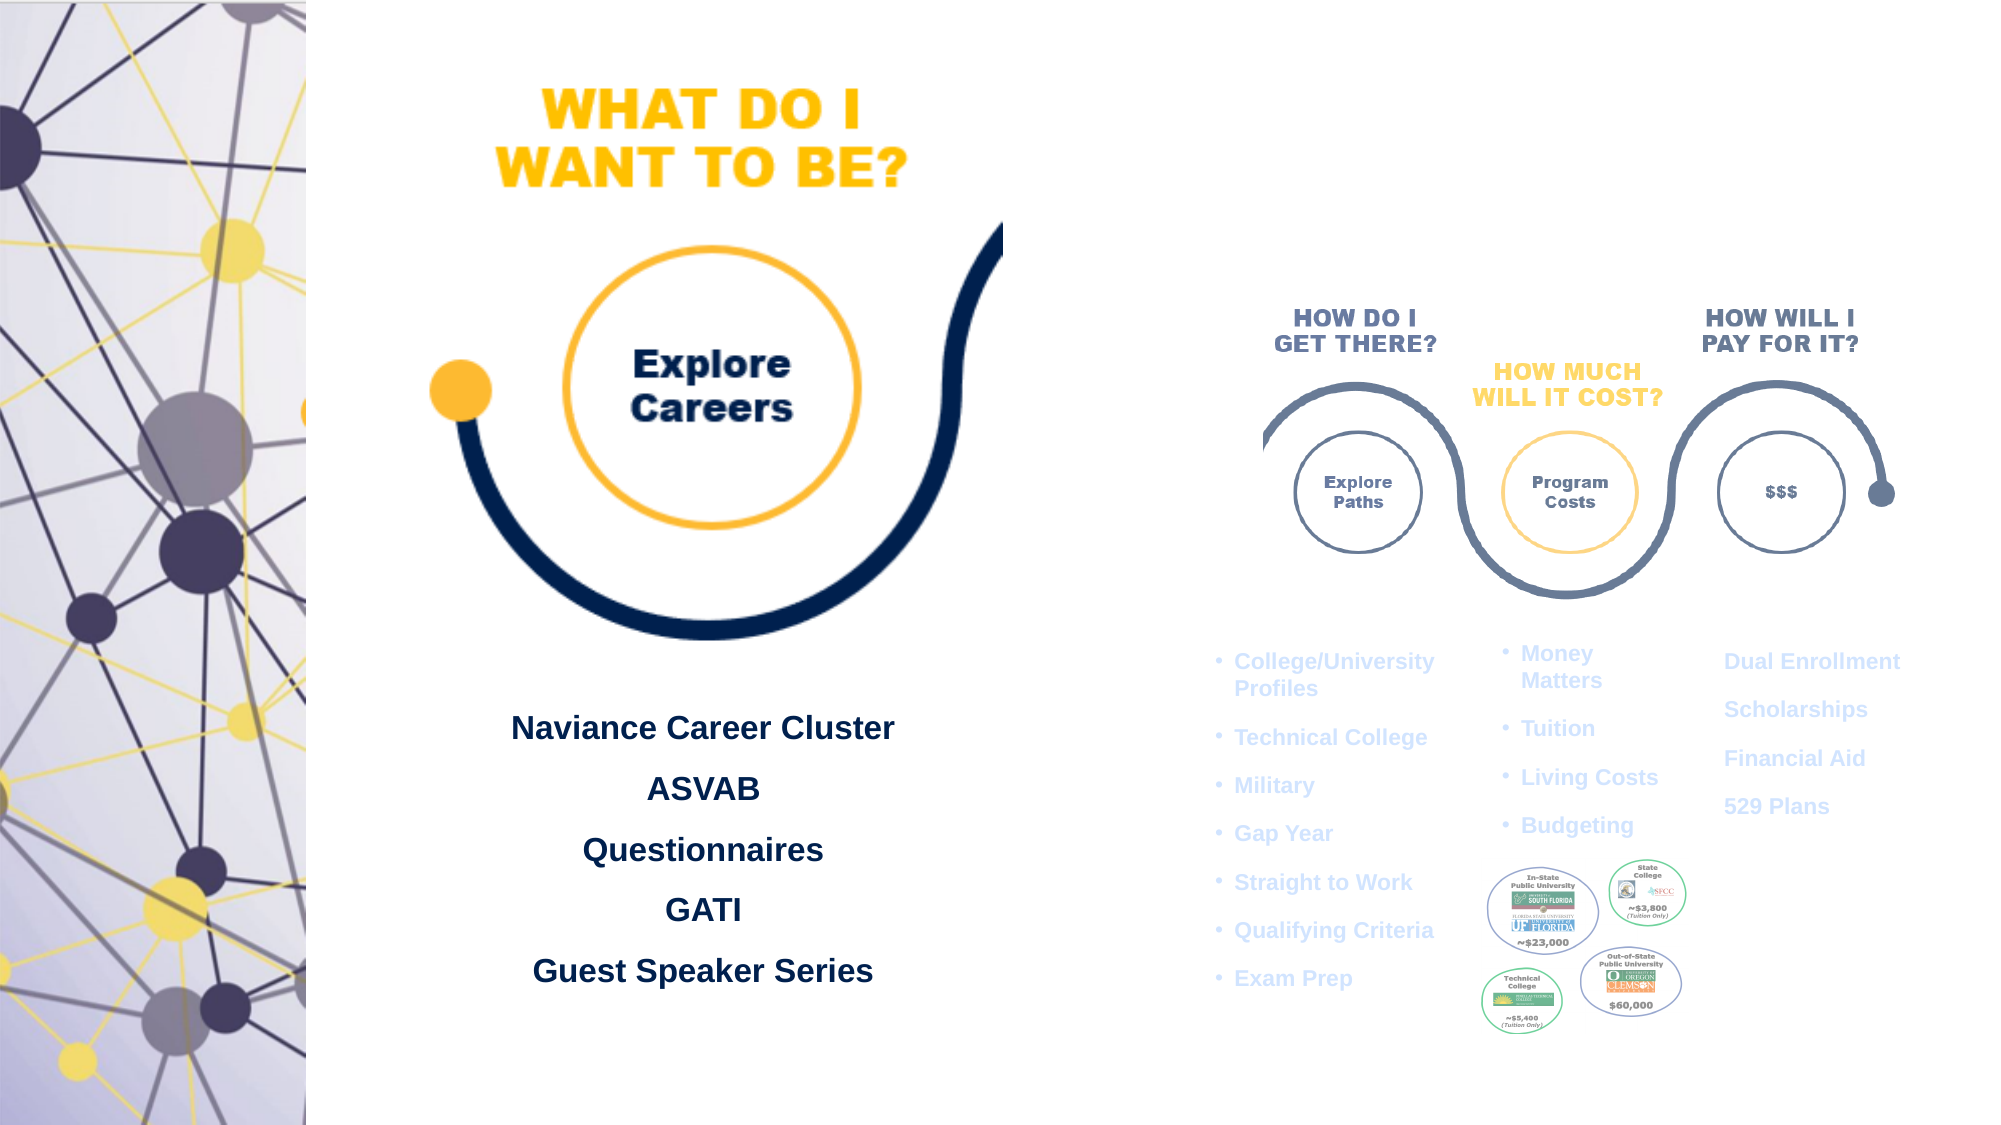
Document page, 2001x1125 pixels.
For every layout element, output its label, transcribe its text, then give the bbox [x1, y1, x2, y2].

list College/University Profiles Technical College Military Gap Year Straight to Work Qualifying Criteria Exam Prep [1200, 638, 1474, 848]
picture [0, 0, 306, 1125]
picture [402, 63, 1003, 649]
list Money Matters Tuition Living Costs Budgeting [1486, 630, 1684, 839]
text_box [1003, 277, 1936, 603]
list Dual Enrollment Scholarships Financial Aid 529 Plans [1709, 638, 1936, 848]
picture [1481, 858, 1689, 1034]
list Naviance Career Cluster ASVAB Questionnaires GATI Guest Speaker Series [425, 698, 982, 815]
